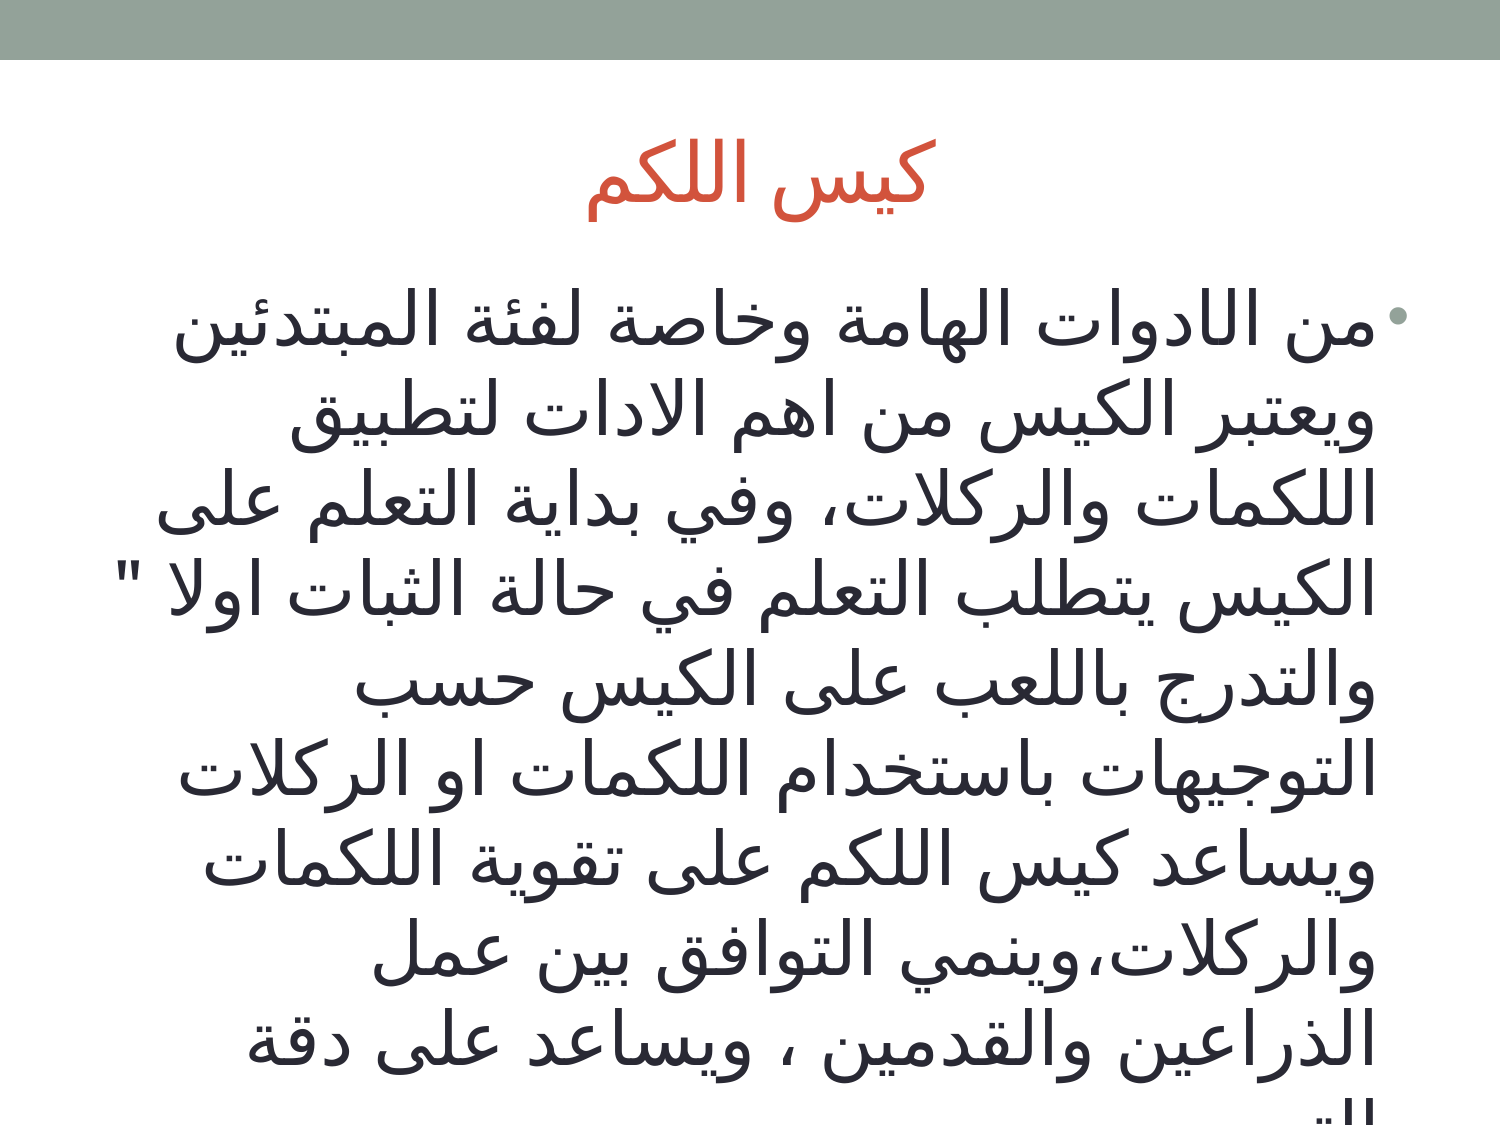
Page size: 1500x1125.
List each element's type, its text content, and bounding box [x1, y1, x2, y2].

title كيس اللكم [75, 87, 1425, 250]
list من الادوات الهامة وخاصة لفئة المبتدئين ويعتبر الكيس من اهم الادات لتطبيق اللكمات والركلات، وفي بداية التعلم على الكيس يتطلب التعلم في حالة الثبات اولا " والتدرج باللعب على الكيس حسب التوجيهات باستخدام اللكمات او الركلات ويساعد كيس اللكم على تقوية اللكمات والركلات،وينمي التوافق بين عمل الذراعين والقدمين ، ويساعد على دقة التصويب [75, 262, 1425, 1063]
